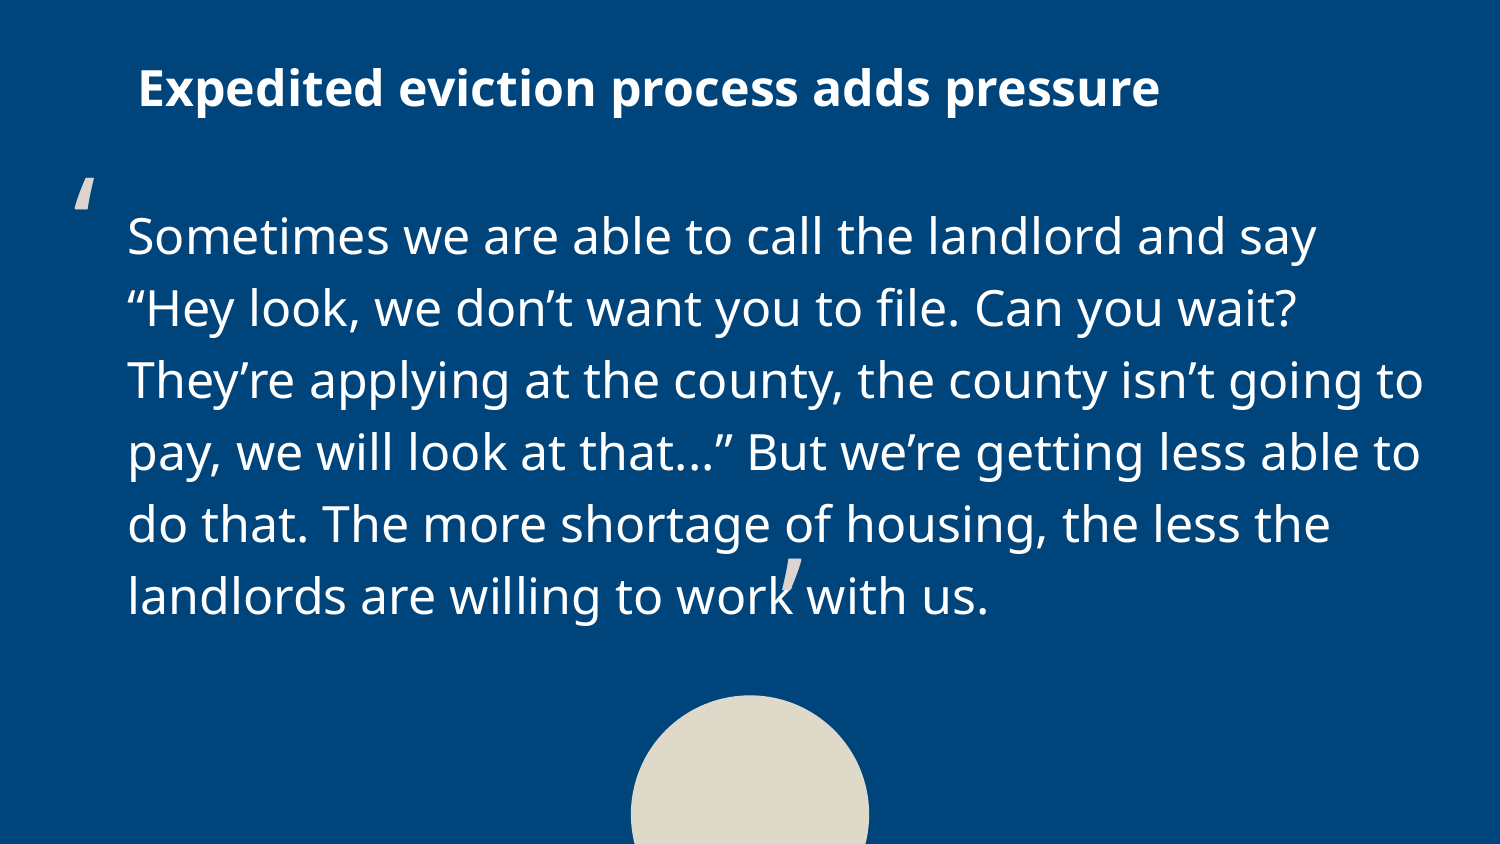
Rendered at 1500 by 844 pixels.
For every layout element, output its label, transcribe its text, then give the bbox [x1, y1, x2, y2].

text_box Expedited eviction process adds pressure [122, 41, 1363, 161]
text_box ‘ [666, 526, 819, 643]
title Sometimes we are able to call the landlord and say “Hey look, we don’t want you to file. Can you wait? They’re applying at the county, the county isn’t going to pay, we will look at that...” But we’re getting less able to do that. The more shortage of housing, the less the landlords are willing to work with us. [112, 390, 1449, 643]
text_box ‘ [59, 126, 212, 234]
